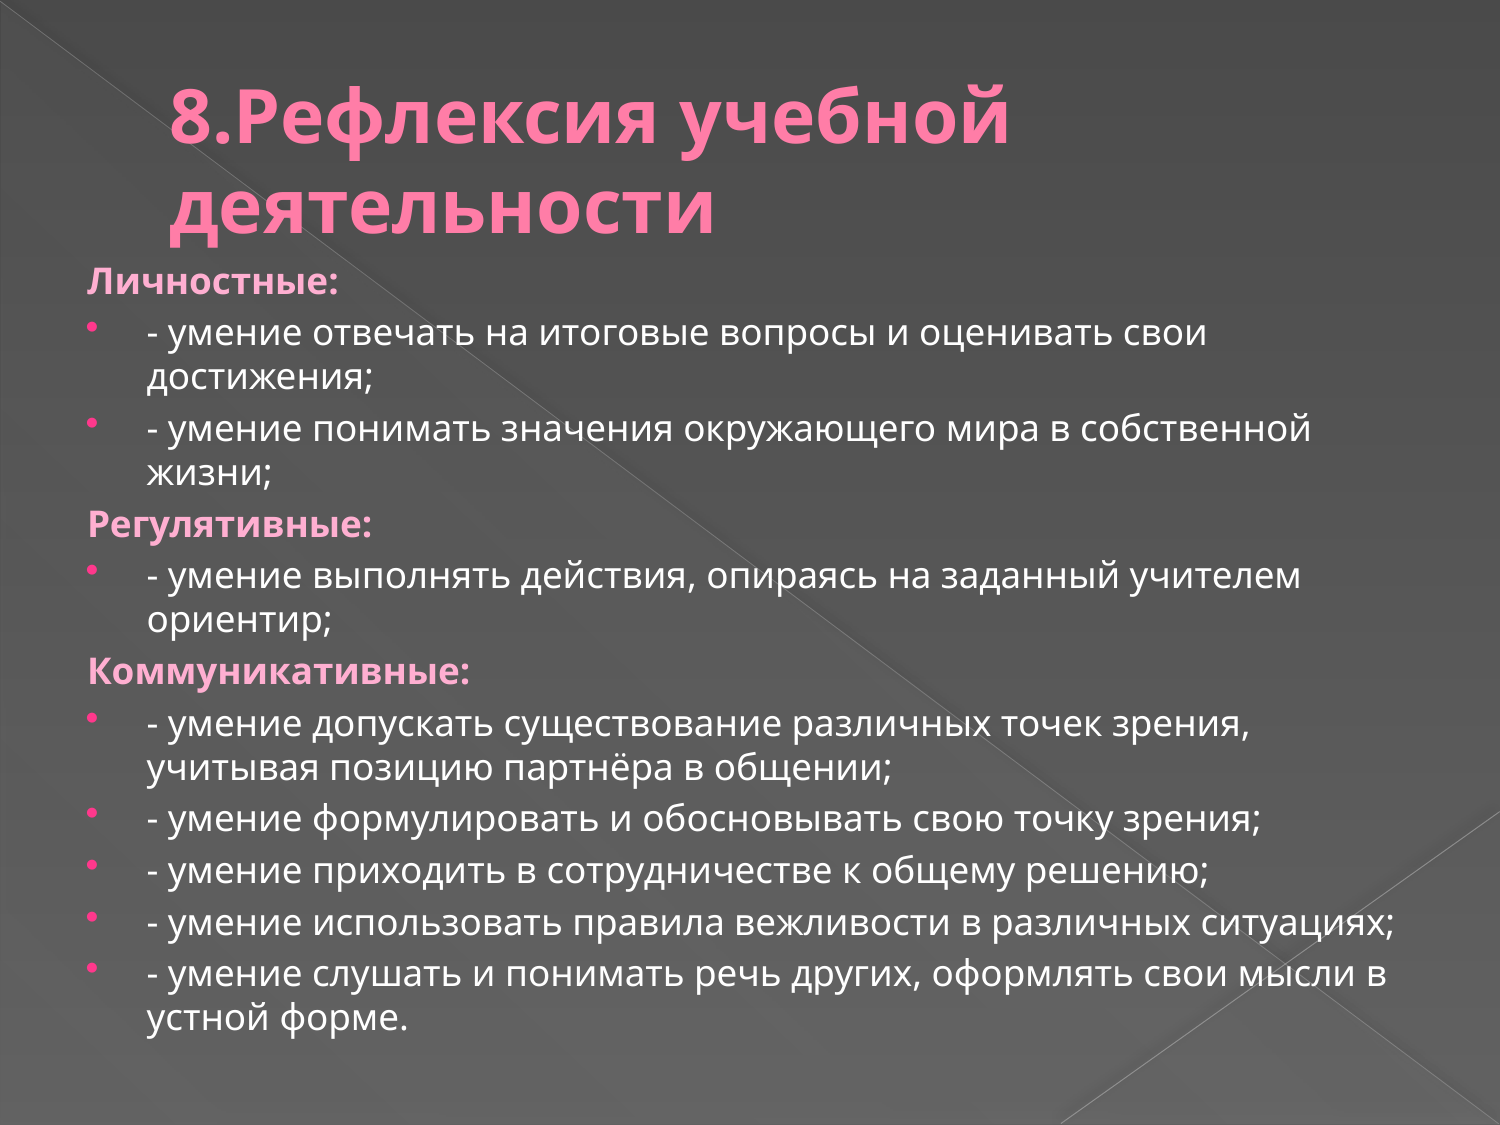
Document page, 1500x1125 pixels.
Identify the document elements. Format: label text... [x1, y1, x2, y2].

title 8.Рефлексия учебной деятельности [75, 43, 1425, 249]
list Личностные: - умение отвечать на итоговые вопросы и оценивать свои достижения; - умение понимать значения окружающего мира в собственной жизни; Регулятивные: - умение выполнять действия, опираясь на заданный учителем ориентир; Коммуникативные: - умение допускать существование различных точек зрения, учитывая позицию партнёра в общении; - умение формулировать и обосновывать свою точку зрения; - умение приходить в сотрудничестве к общему решению; - умение использовать правила вежливости в различных ситуациях; - умение слушать и понимать речь других, оформлять свои мысли в устной форме. [62, 249, 1425, 1059]
